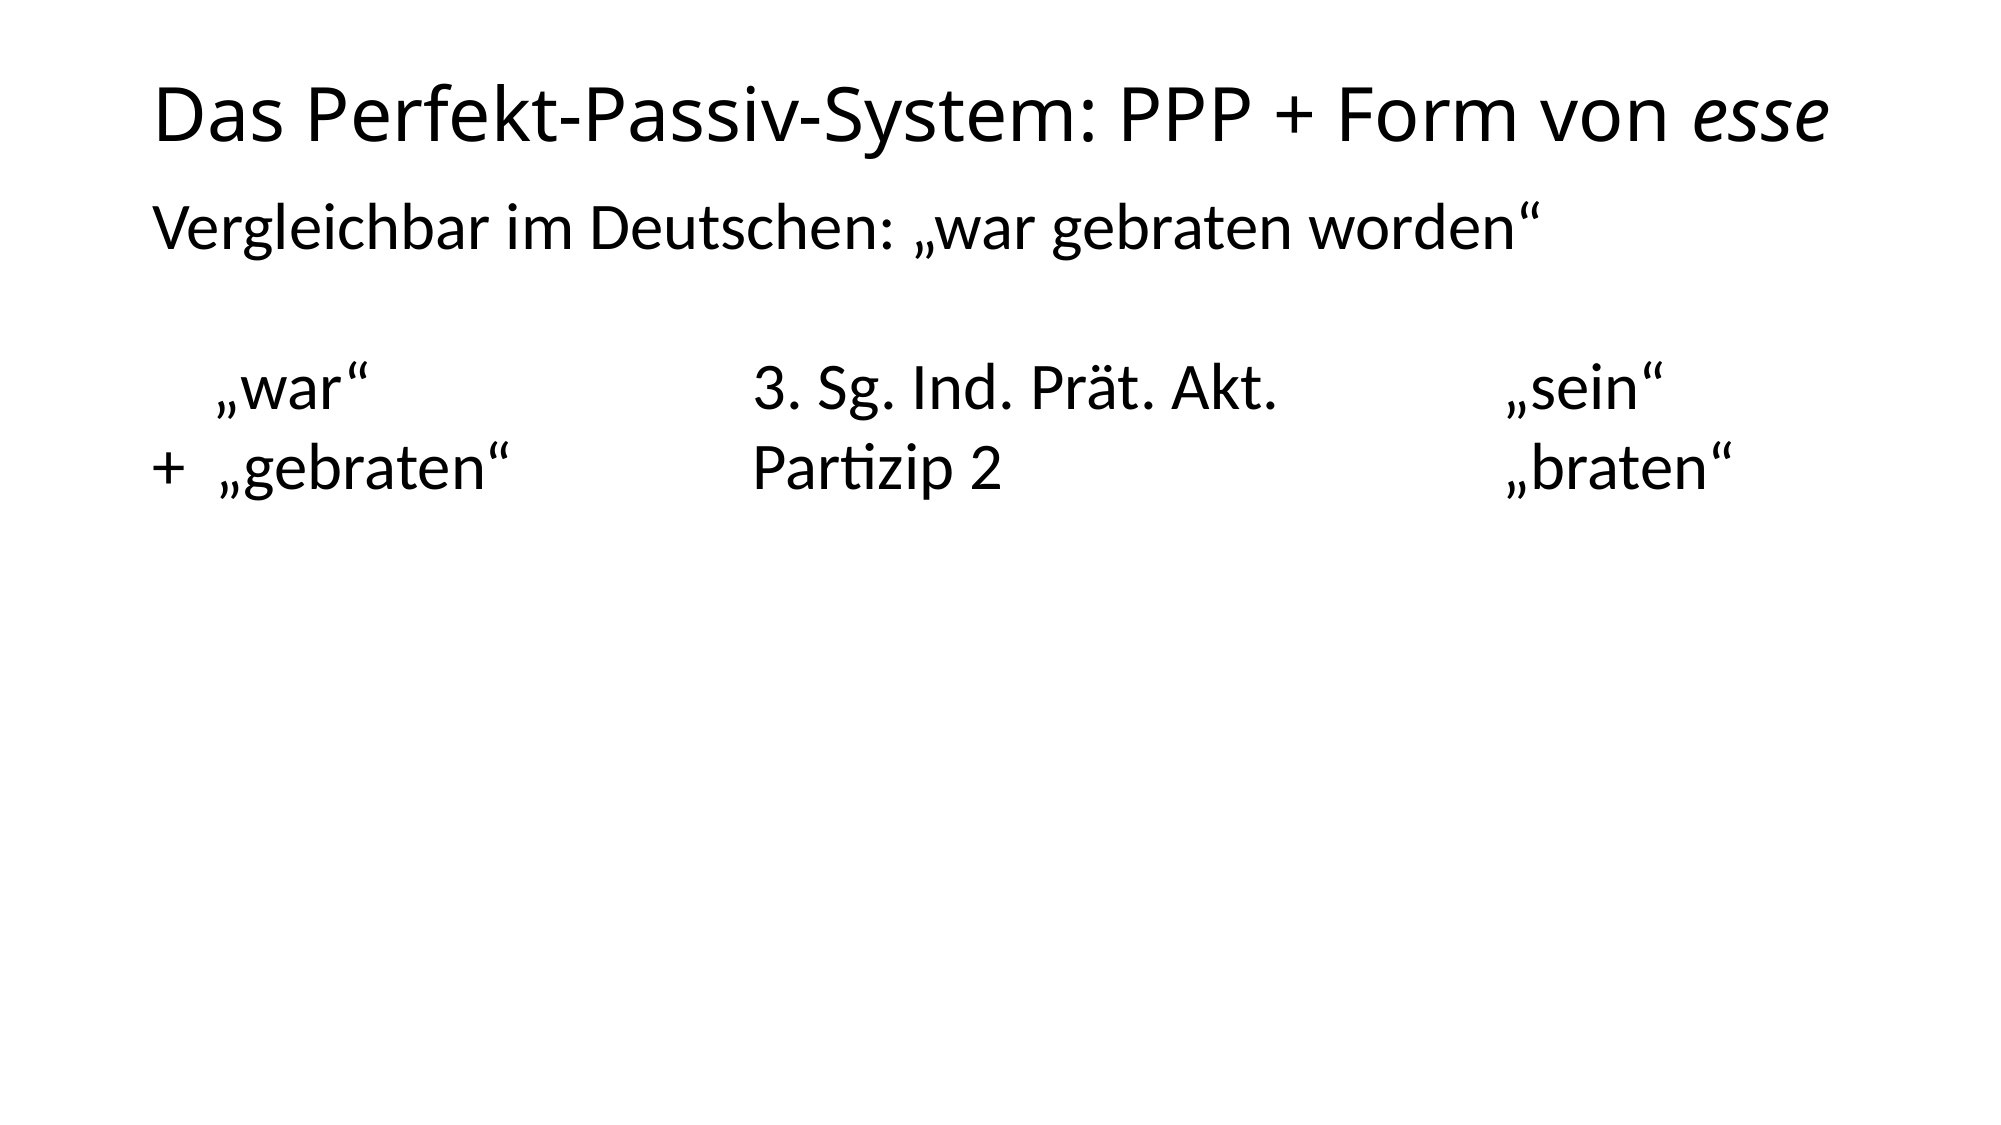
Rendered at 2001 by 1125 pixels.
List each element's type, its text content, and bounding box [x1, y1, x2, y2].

title Das Perfekt-Passiv-System: PPP + Form von esse [137, 59, 1863, 174]
list Vergleichbar im Deutschen: „war gebraten worden“ „war“ 3. Sg. Ind. Prät. Akt. „sein“ + „gebraten“ Partizip 2 „braten“ [137, 174, 1863, 889]
